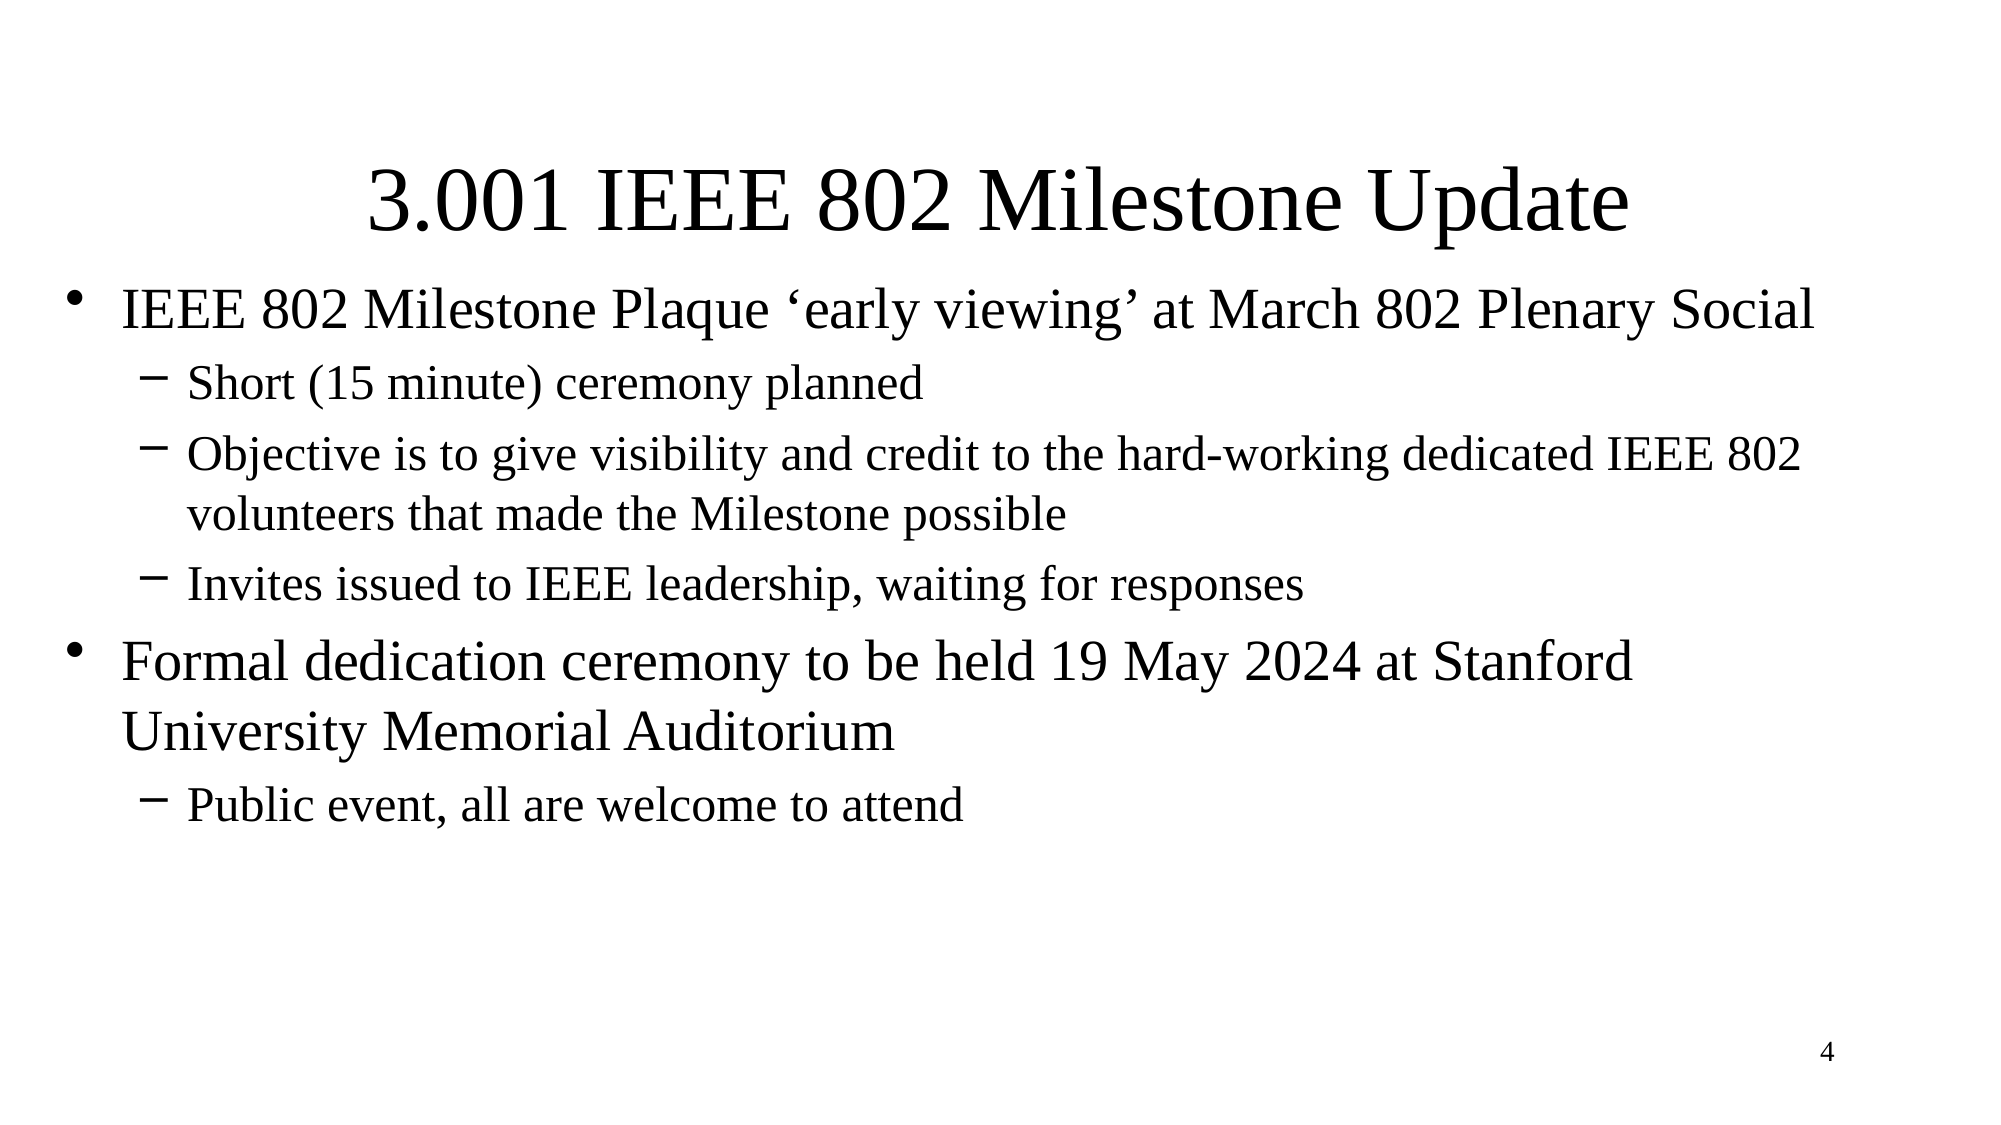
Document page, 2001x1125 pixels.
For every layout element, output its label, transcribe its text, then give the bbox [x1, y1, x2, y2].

slide_number 4 [1433, 1024, 1851, 1101]
title 3.001 IEEE 802 Milestone Update [149, 99, 1851, 262]
list IEEE 802 Milestone Plaque ‘early viewing’ at March 802 Plenary Social Short (15 minute) ceremony planned Objective is to give visibility and credit to the hard-working dedicated IEEE 802 volunteers that made the Milestone possible Invites issued to IEEE leadership, waiting for responses Formal dedication ceremony to be held 19 May 2024 at Stanford University Memorial Auditorium Public event, all are welcome to attend [49, 262, 1851, 938]
